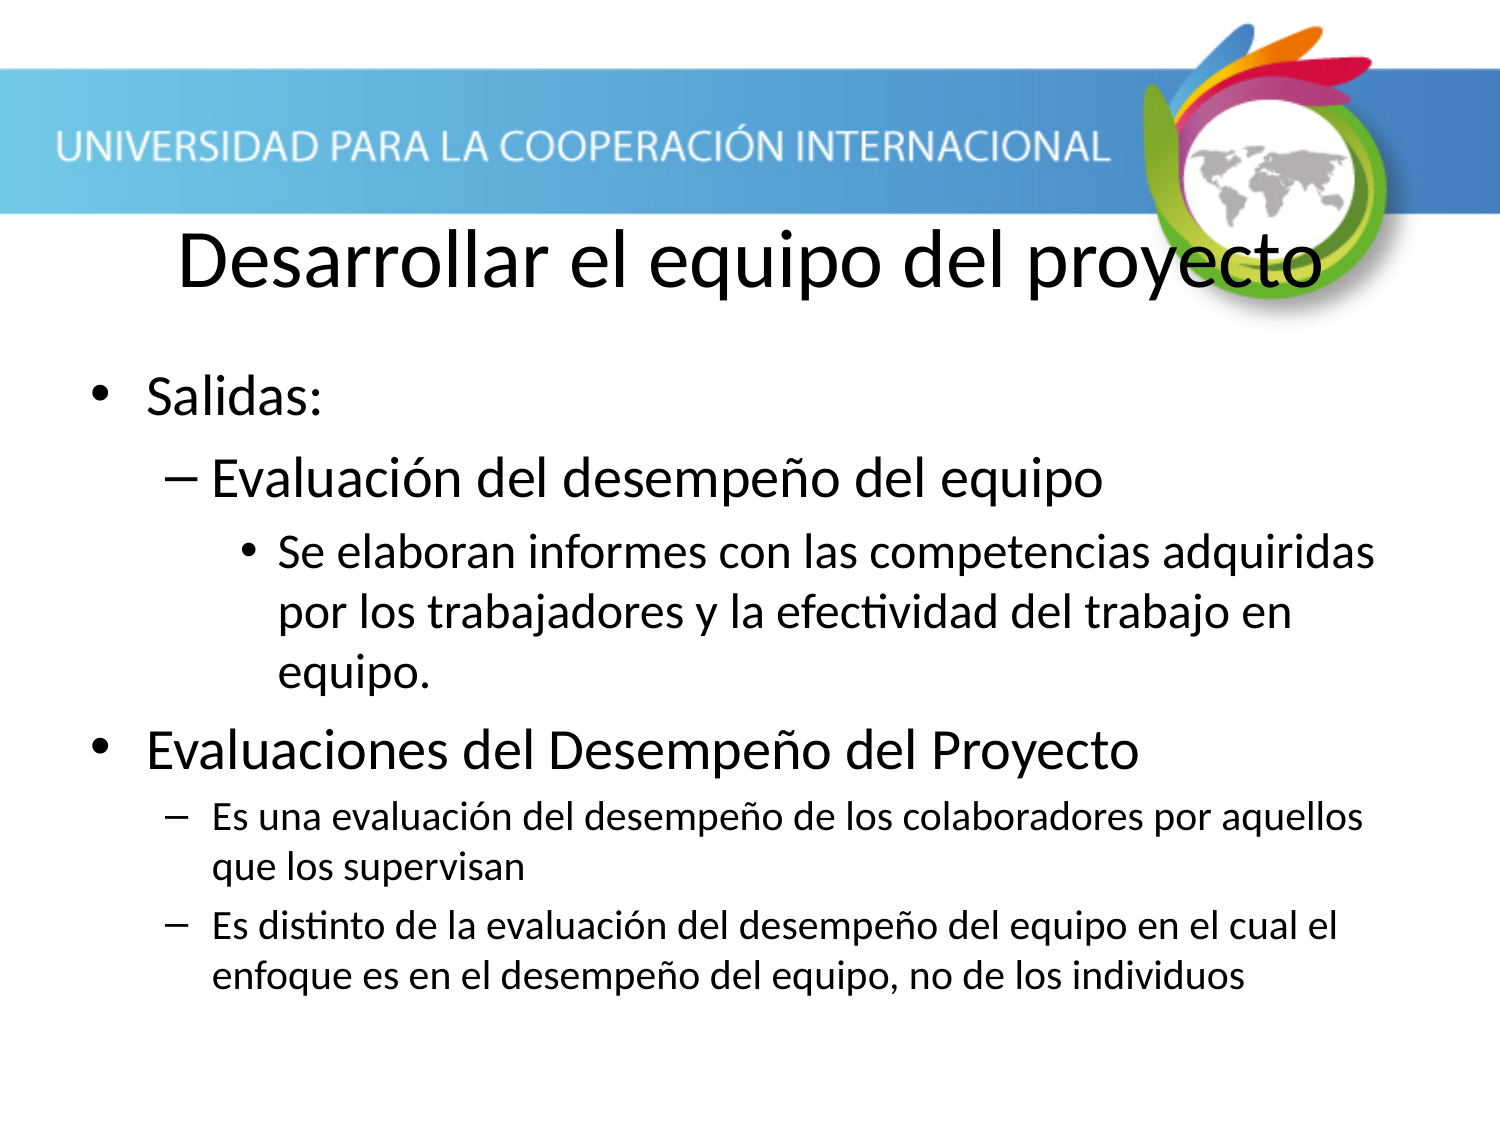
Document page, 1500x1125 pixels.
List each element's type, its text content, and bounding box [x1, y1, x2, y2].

list Salidas: Evaluación del desempeño del equipo Se elaboran informes con las competencias adquiridas por los trabajadores y la efectividad del trabajo en equipo. Evaluaciones del Desempeño del Proyecto Es una evaluación del desempeño de los colaboradores por aquellos que los supervisan Es distinto de la evaluación del desempeño del equipo en el cual el enfoque es en el desempeño del equipo, no de los individuos [74, 349, 1426, 1036]
text_box Desarrollar el equipo del proyecto [76, 196, 1427, 279]
picture [0, 0, 1500, 1125]
